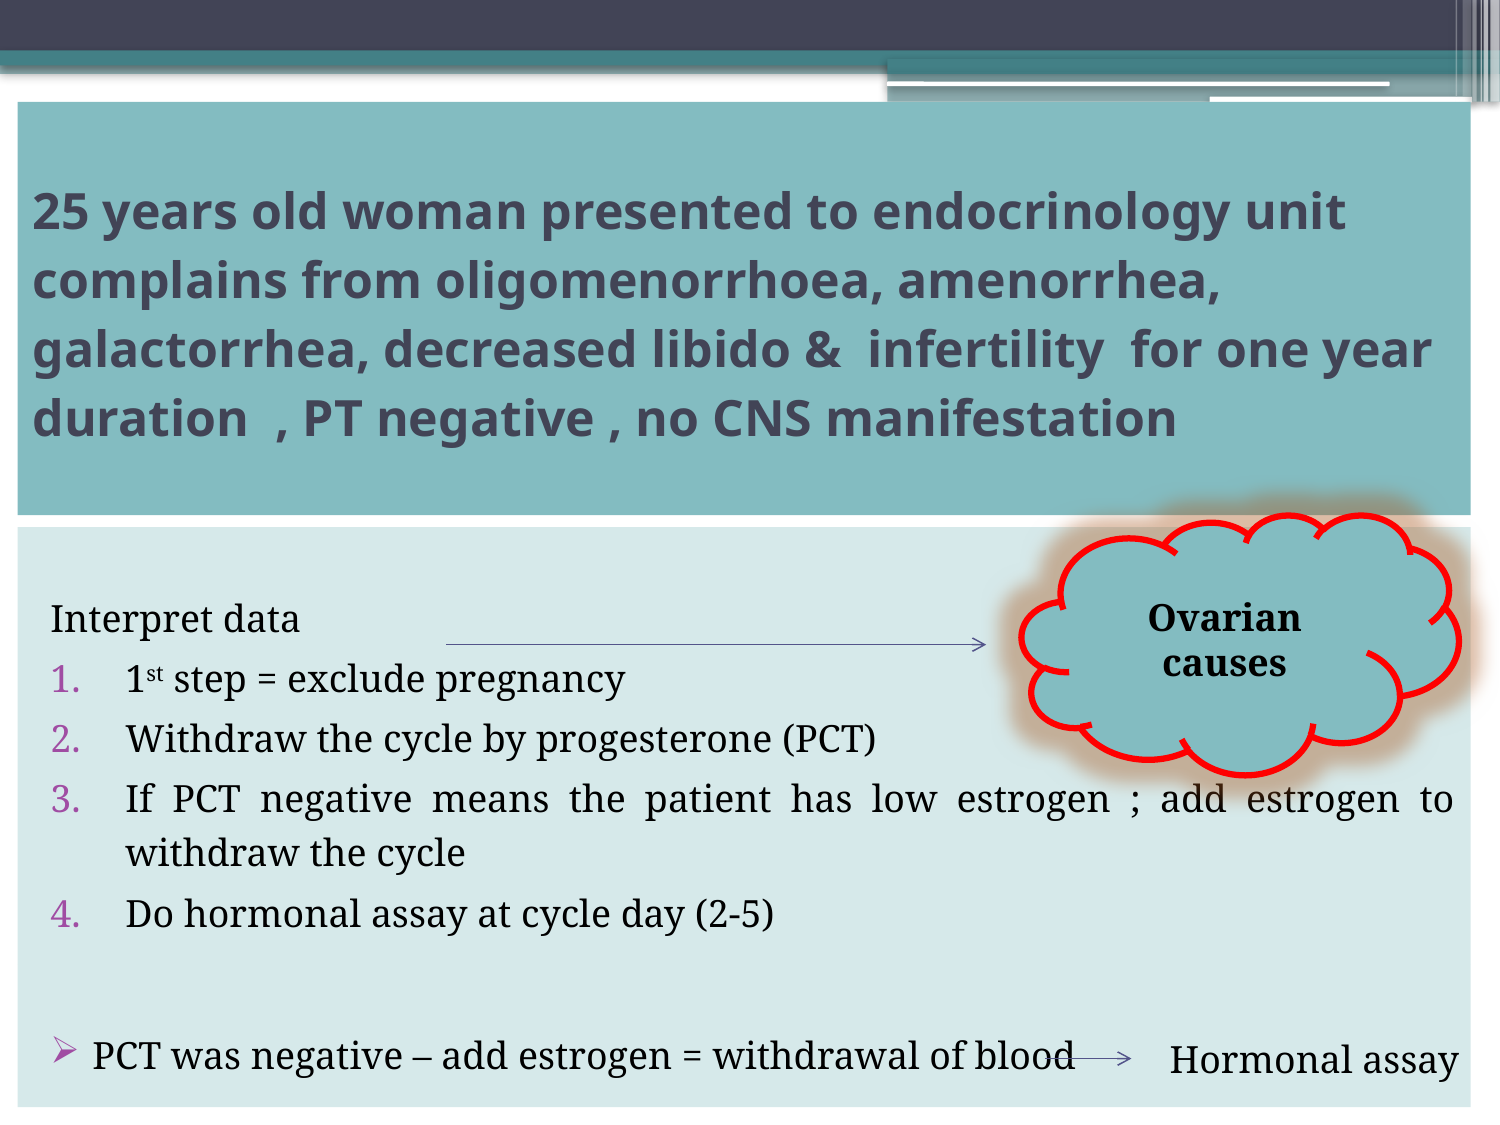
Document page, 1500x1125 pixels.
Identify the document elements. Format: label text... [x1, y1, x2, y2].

text_box PCT was negative – add estrogen = withdrawal of blood [17, 964, 1471, 1108]
list Interpret data 1st step = exclude pregnancy Withdraw the cycle by progesterone (PCT) If PCT negative means the patient has low estrogen ; add estrogen to withdraw the cycle Do hormonal assay at cycle day (2-5) [17, 527, 1471, 964]
text_box Ovarian causes [1019, 513, 1461, 777]
text_box Hormonal assay [1145, 1028, 1474, 1088]
title 25 years old woman presented to endocrinology unit complains from oligomenorrhoea, amenorrhea, galactorrhea, decreased libido & infertility for one year duration , PT negative , no CNS manifestation [17, 101, 1471, 516]
